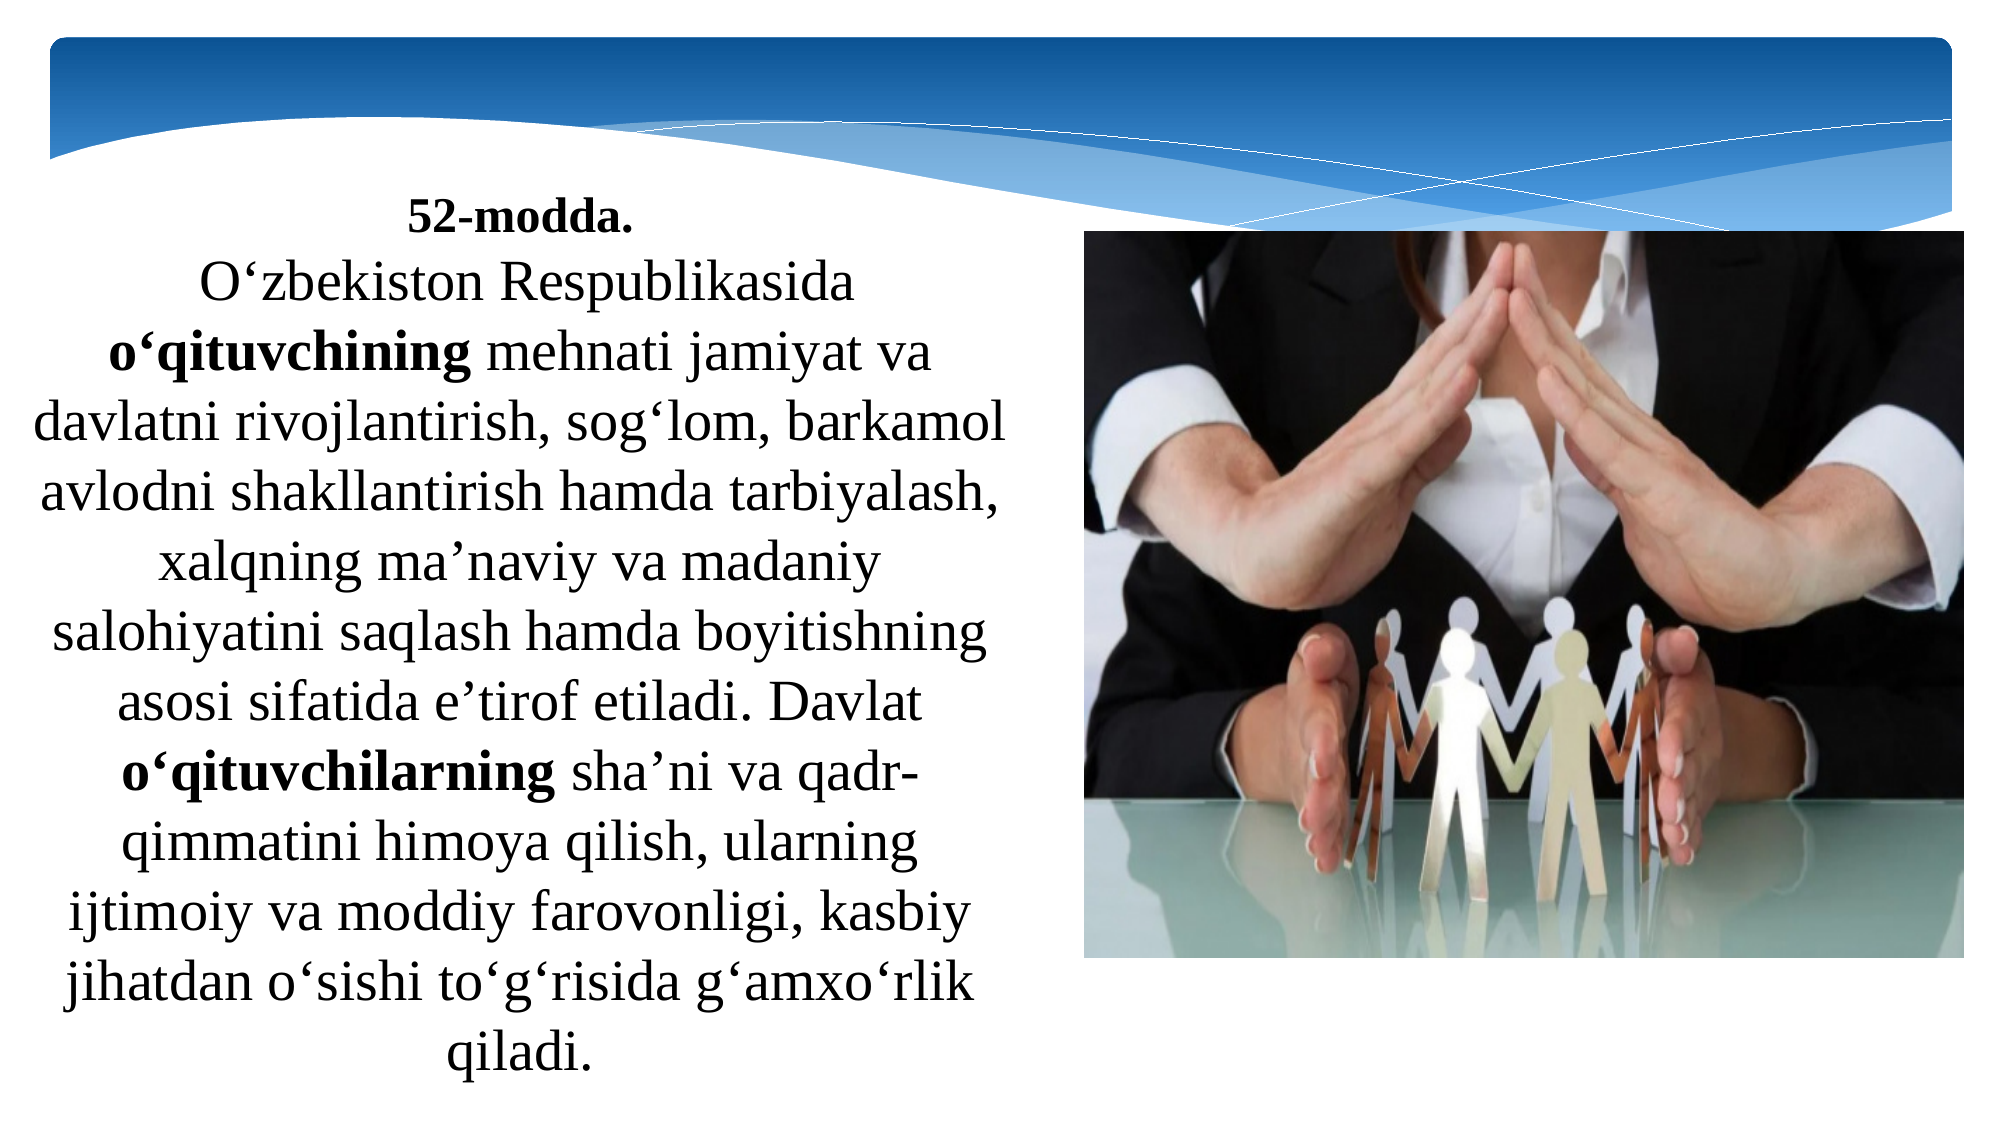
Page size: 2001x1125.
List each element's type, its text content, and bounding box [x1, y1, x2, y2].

text_box 52-modda. O‘zbekiston Respublikasida o‘qituvchining mehnati jamiyat va davlatni rivojlantirish, sog‘lom, barkamol avlodni shakllantirish hamda tarbiyalash, xalqning ma’naviy va madaniy salohiyatini saqlash hamda boyitishning asosi sifatida e’tirof etiladi. Davlat o‘qituvchilarning sha’ni va qadr-qimmatini himoya qilish, ularning ijtimoiy va moddiy farovonligi, kasbiy jihatdan o‘sishi to‘g‘risida g‘amxo‘rlik qiladi. [17, 175, 1024, 1090]
picture [1084, 231, 1965, 958]
